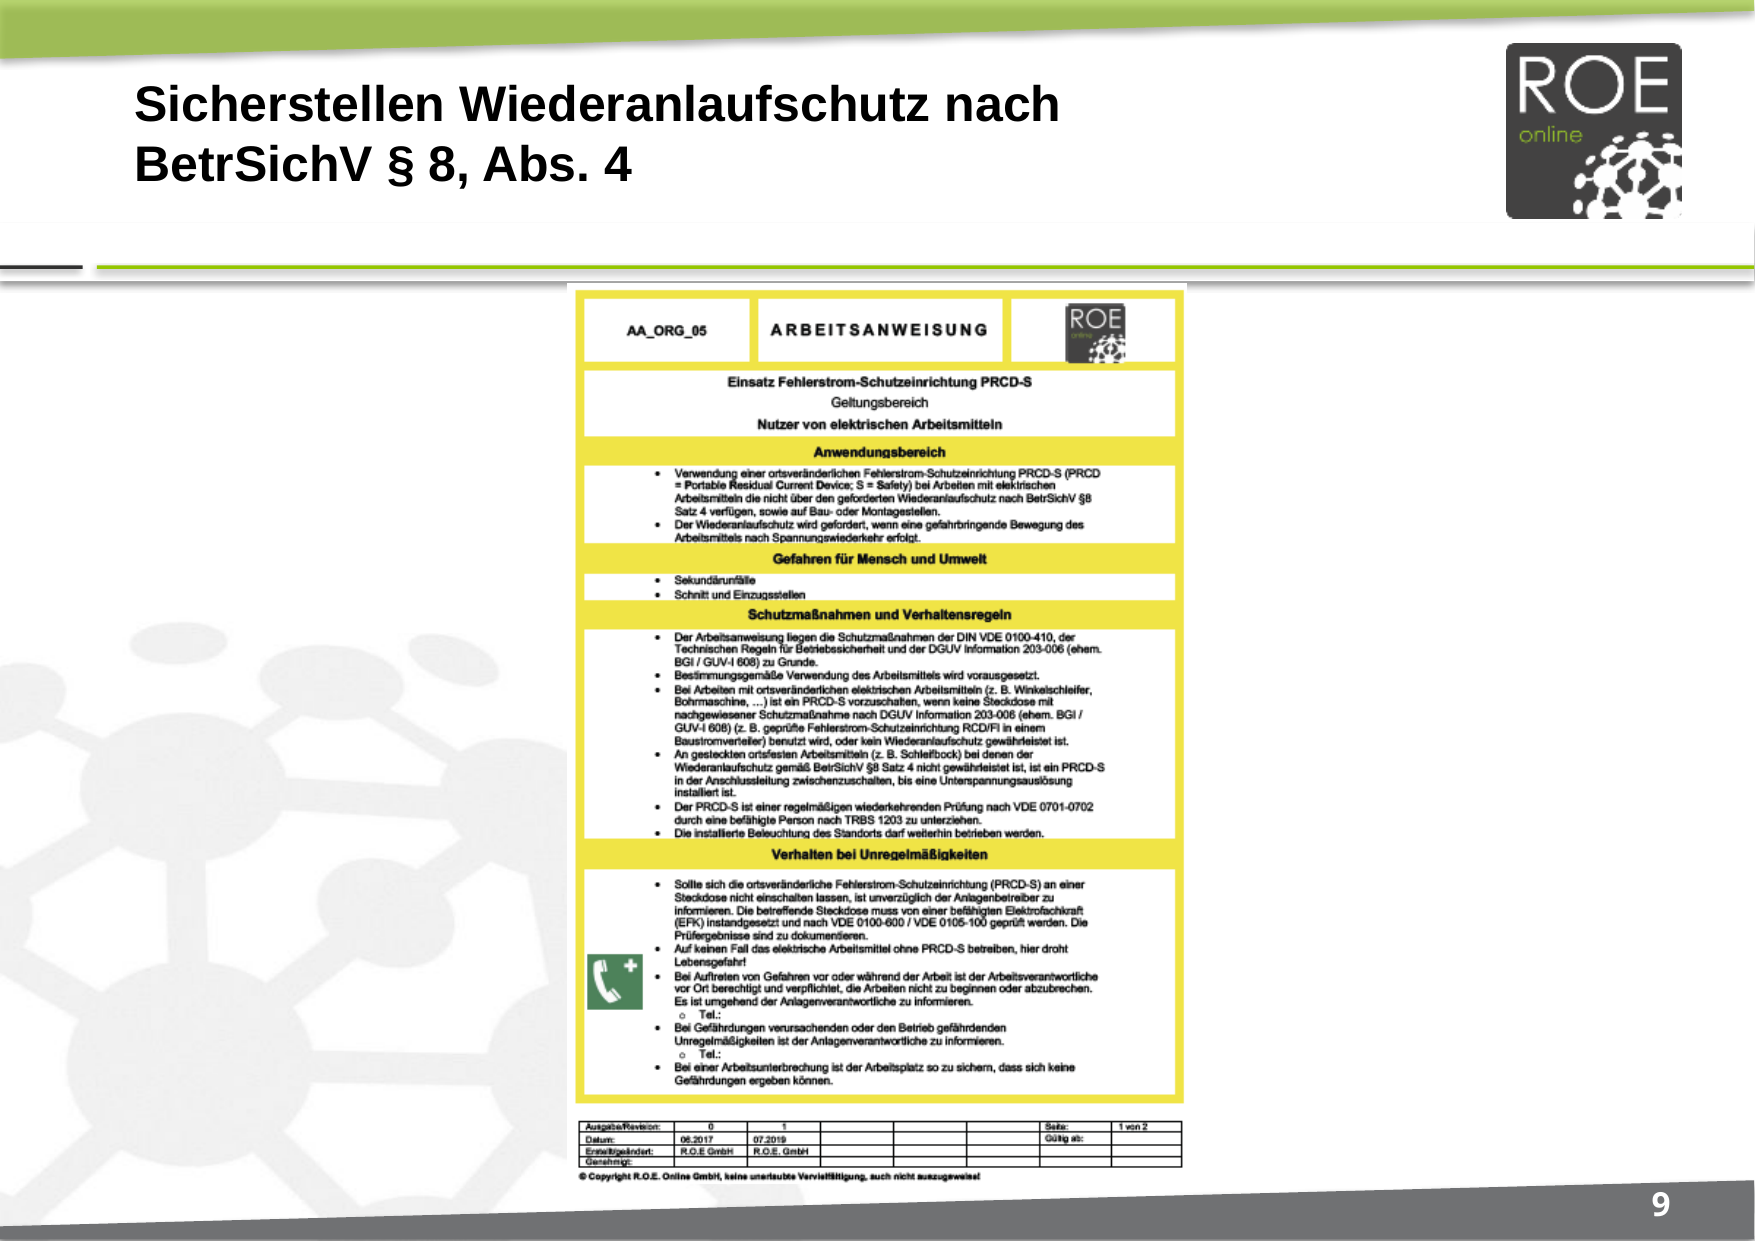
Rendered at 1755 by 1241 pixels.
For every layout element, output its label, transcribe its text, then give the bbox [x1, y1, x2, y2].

slide_number 9 [1610, 1183, 1713, 1228]
title Sicherstellen Wiederanlaufschutz nach BetrSichV § 8, Abs. 4 [117, 41, 1682, 221]
picture [566, 282, 1188, 1184]
